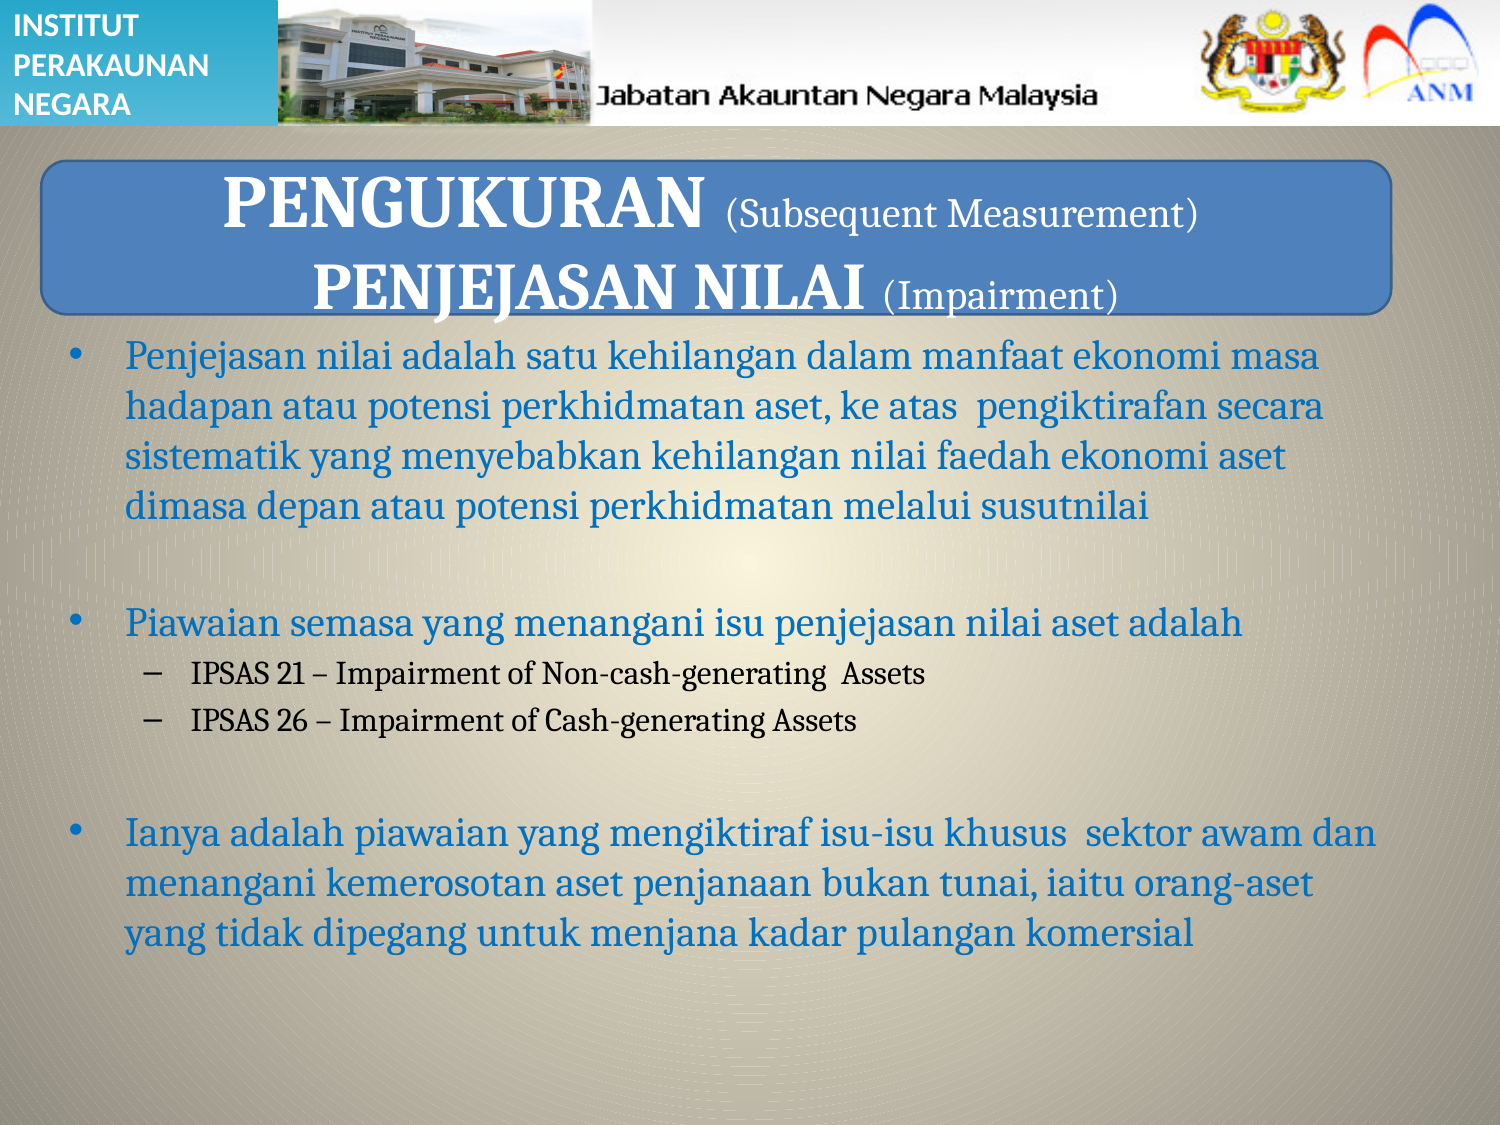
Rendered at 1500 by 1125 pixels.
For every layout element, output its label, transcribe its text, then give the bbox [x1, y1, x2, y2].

picture [277, 0, 1500, 126]
text_box PENGUKURAN (Subsequent Measurement) PENJEJASAN NILAI (Impairment) [39, 159, 1393, 316]
list Penjejasan nilai adalah satu kehilangan dalam manfaat ekonomi masa hadapan atau potensi perkhidmatan aset, ke atas pengiktirafan secara sistematik yang menyebabkan kehilangan nilai faedah ekonomi aset dimasa depan atau potensi perkhidmatan melalui susutnilai Piawaian semasa yang menangani isu penjejasan nilai aset adalah IPSAS 21 – Impairment of Non-cash-generating Assets IPSAS 26 – Impairment of Cash-generating Assets Ianya adalah piawaian yang mengiktiraf isu-isu khusus sektor awam dan menangani kemerosotan aset penjanaan bukan tunai, iaitu orang-aset yang tidak dipegang untuk menjana kadar pulangan komersial [53, 320, 1397, 1008]
